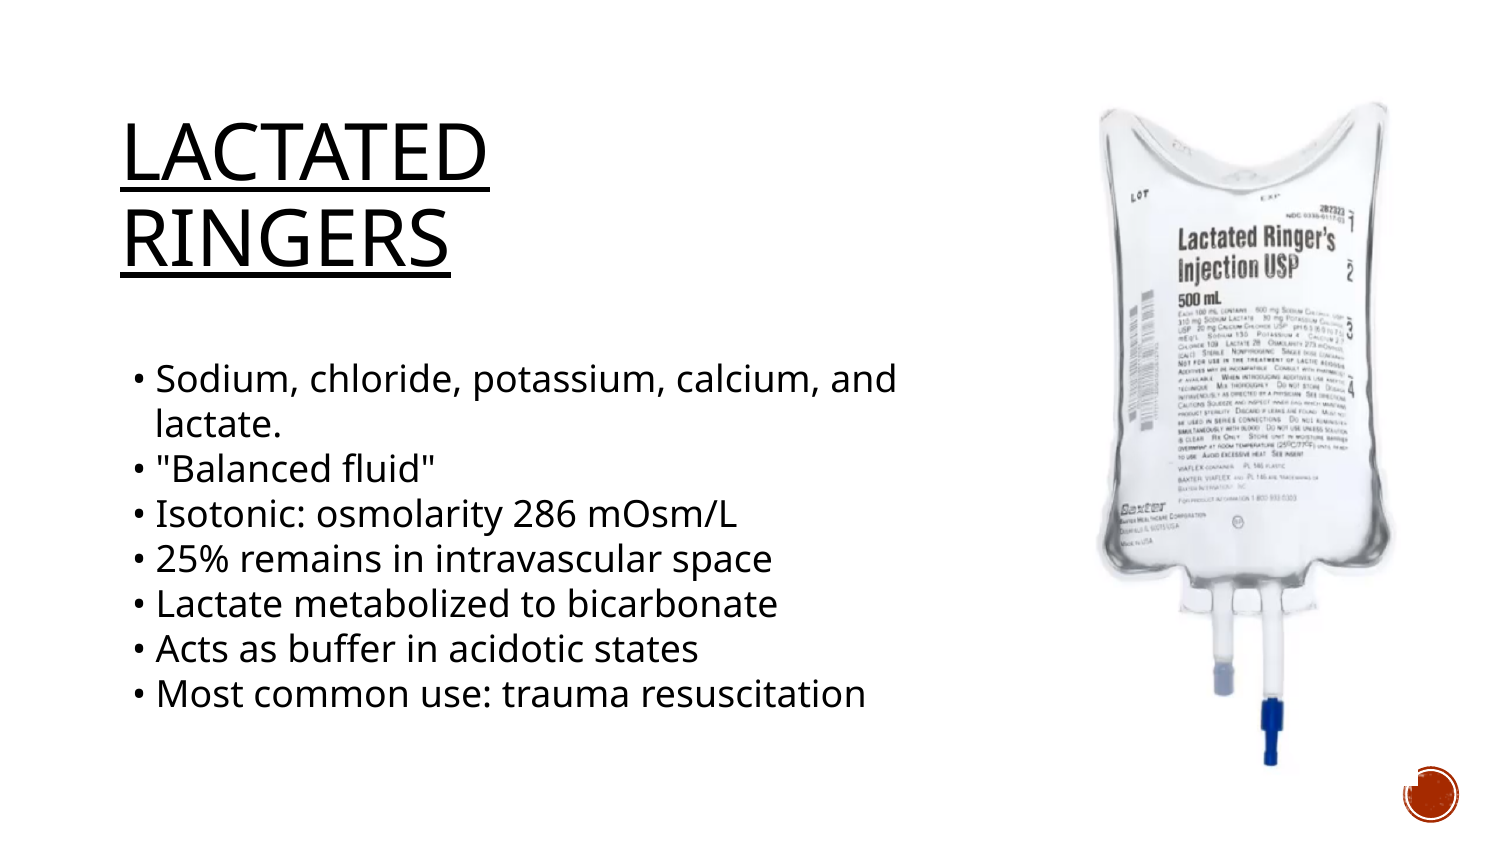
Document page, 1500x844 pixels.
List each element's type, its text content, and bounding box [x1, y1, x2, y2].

subtitle • Sodium, chloride, potassium, calcium, and lactate. • "Balanced fluid" • Isotonic: osmolarity 286 mOsm/L • 25% remains in intravascular space • Lactate metabolized to bicarbonate • Acts as buffer in acidotic states • Most common use: trauma resuscitation [116, 339, 1032, 762]
title Lactated Ringers [105, 128, 844, 267]
picture [1089, 96, 1418, 786]
